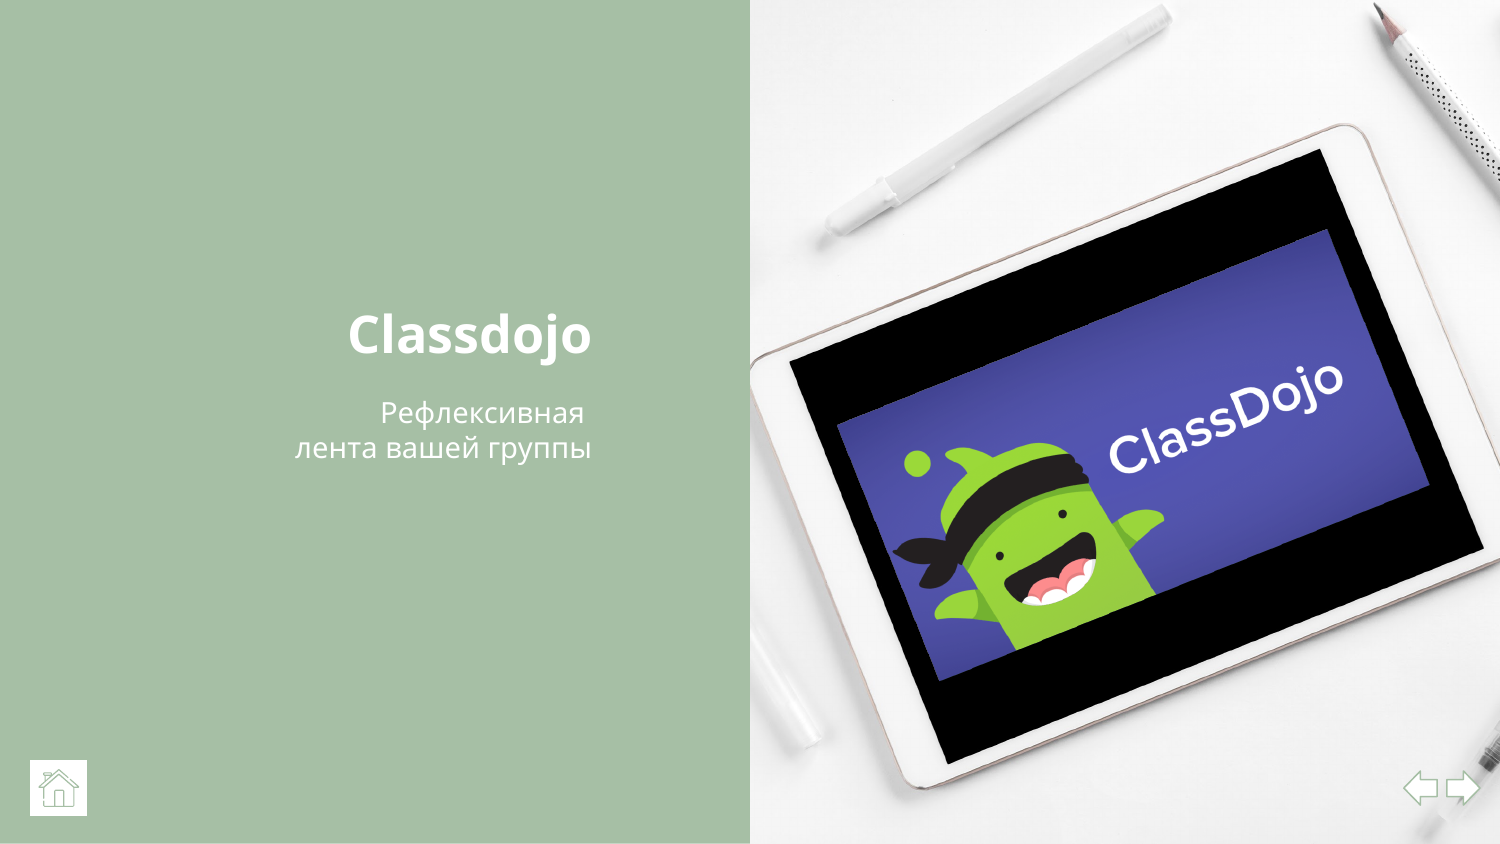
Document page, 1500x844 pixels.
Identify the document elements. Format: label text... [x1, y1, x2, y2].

subtitle Рефлексивная лента вашей группы [116, 379, 608, 560]
picture [749, 0, 1500, 844]
text_box [38, 769, 80, 807]
text_box [29, 758, 88, 818]
title Classdojo [117, 284, 608, 379]
